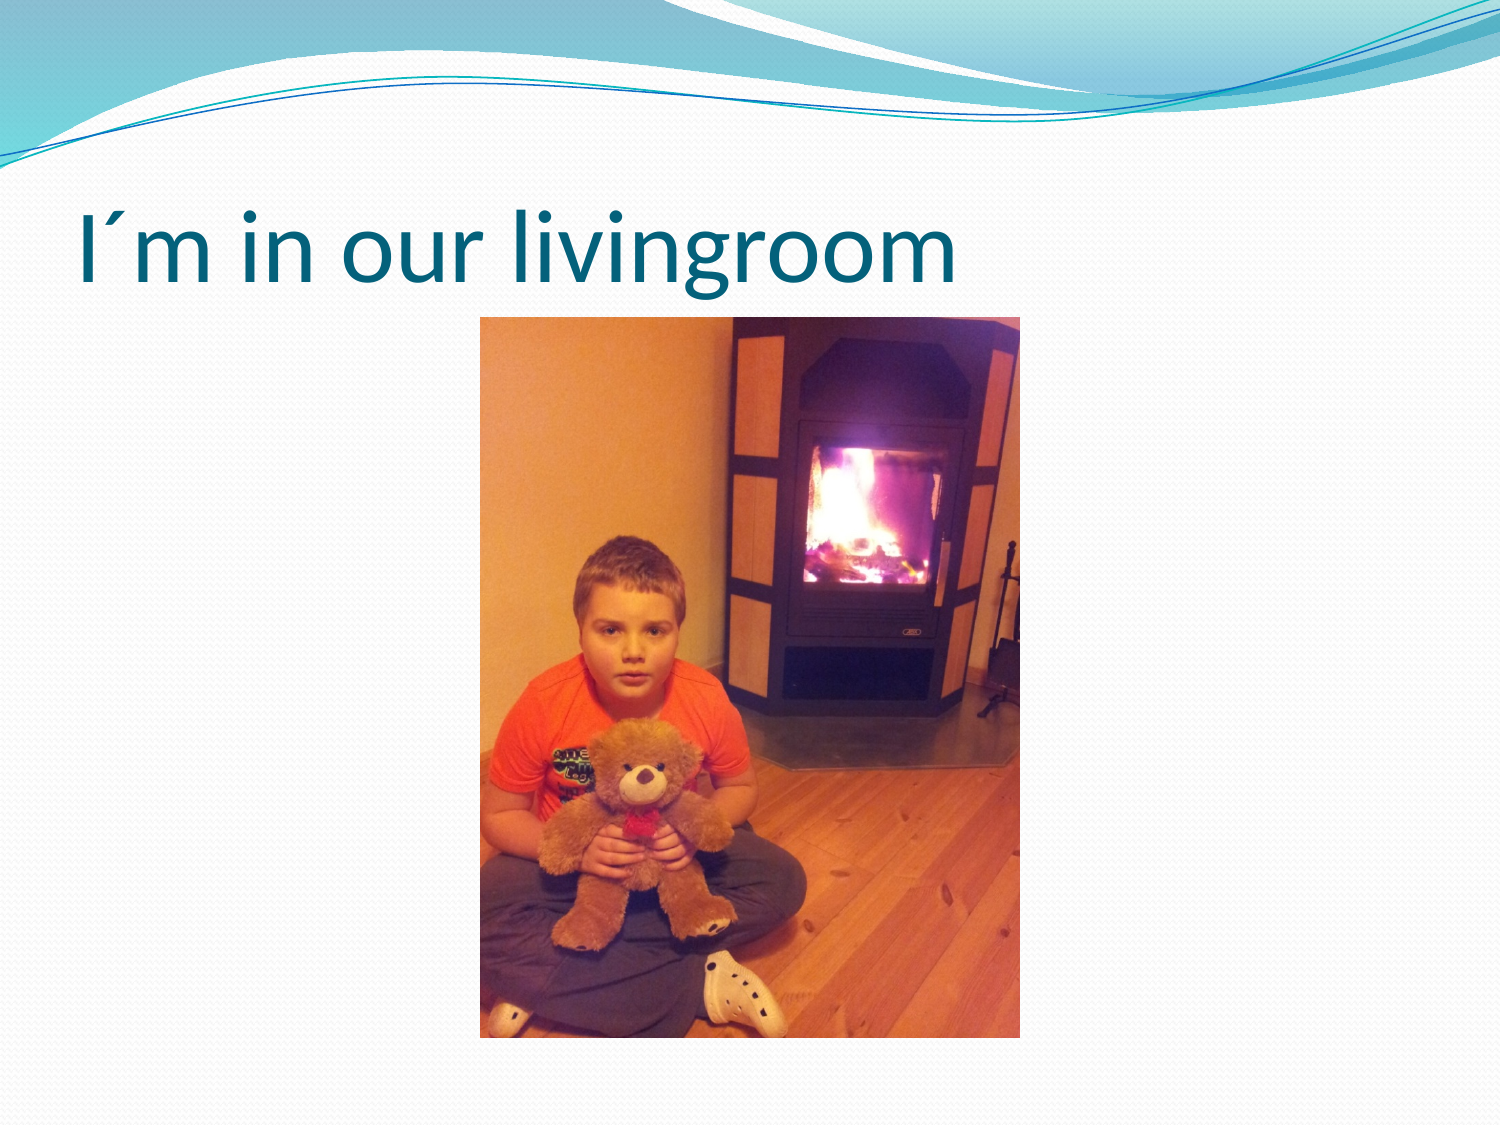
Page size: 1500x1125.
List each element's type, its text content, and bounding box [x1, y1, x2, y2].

title I´m in our livingroom [75, 115, 1425, 303]
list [479, 317, 1021, 1038]
